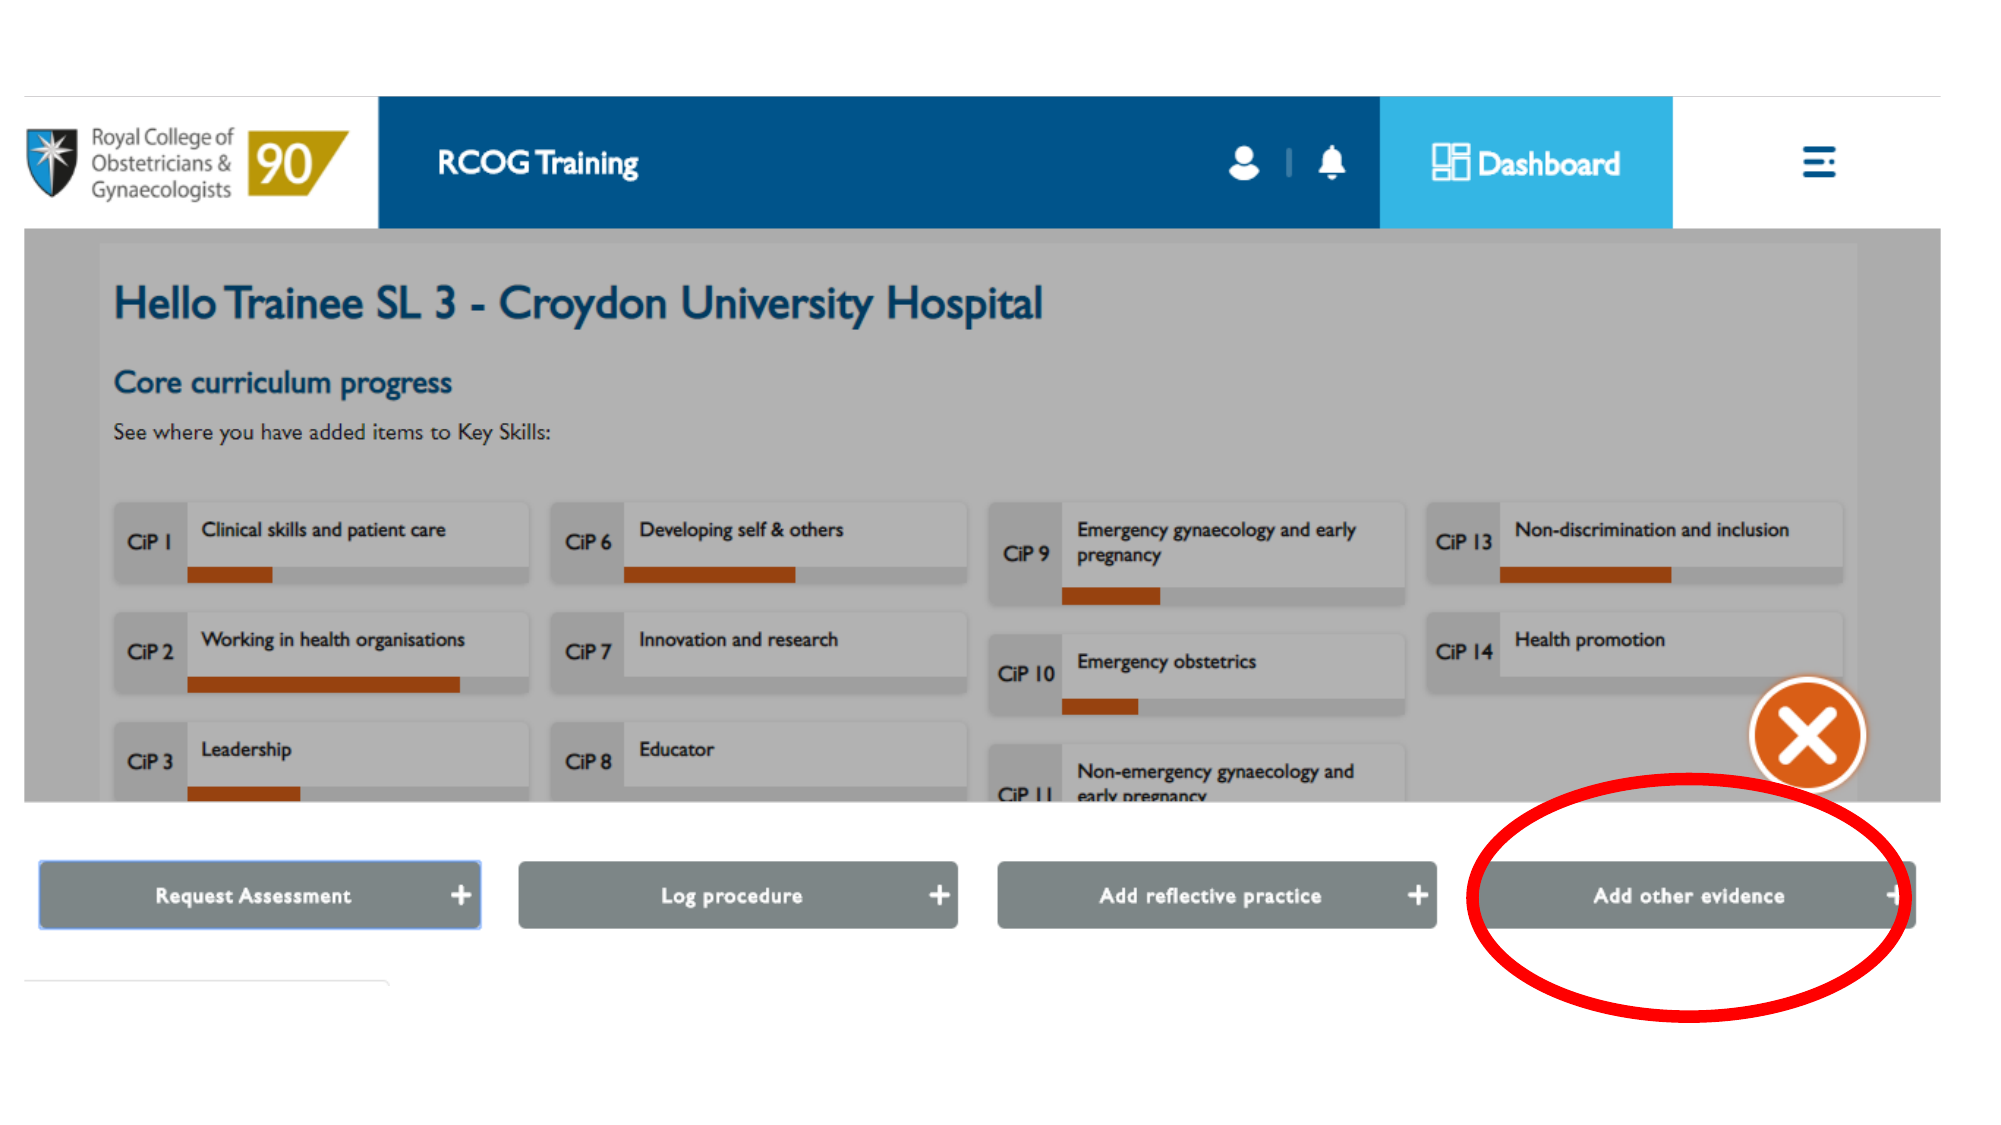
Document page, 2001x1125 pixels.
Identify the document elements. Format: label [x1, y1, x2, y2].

text_box [1566, 997, 1813, 1018]
picture [24, 95, 1941, 986]
